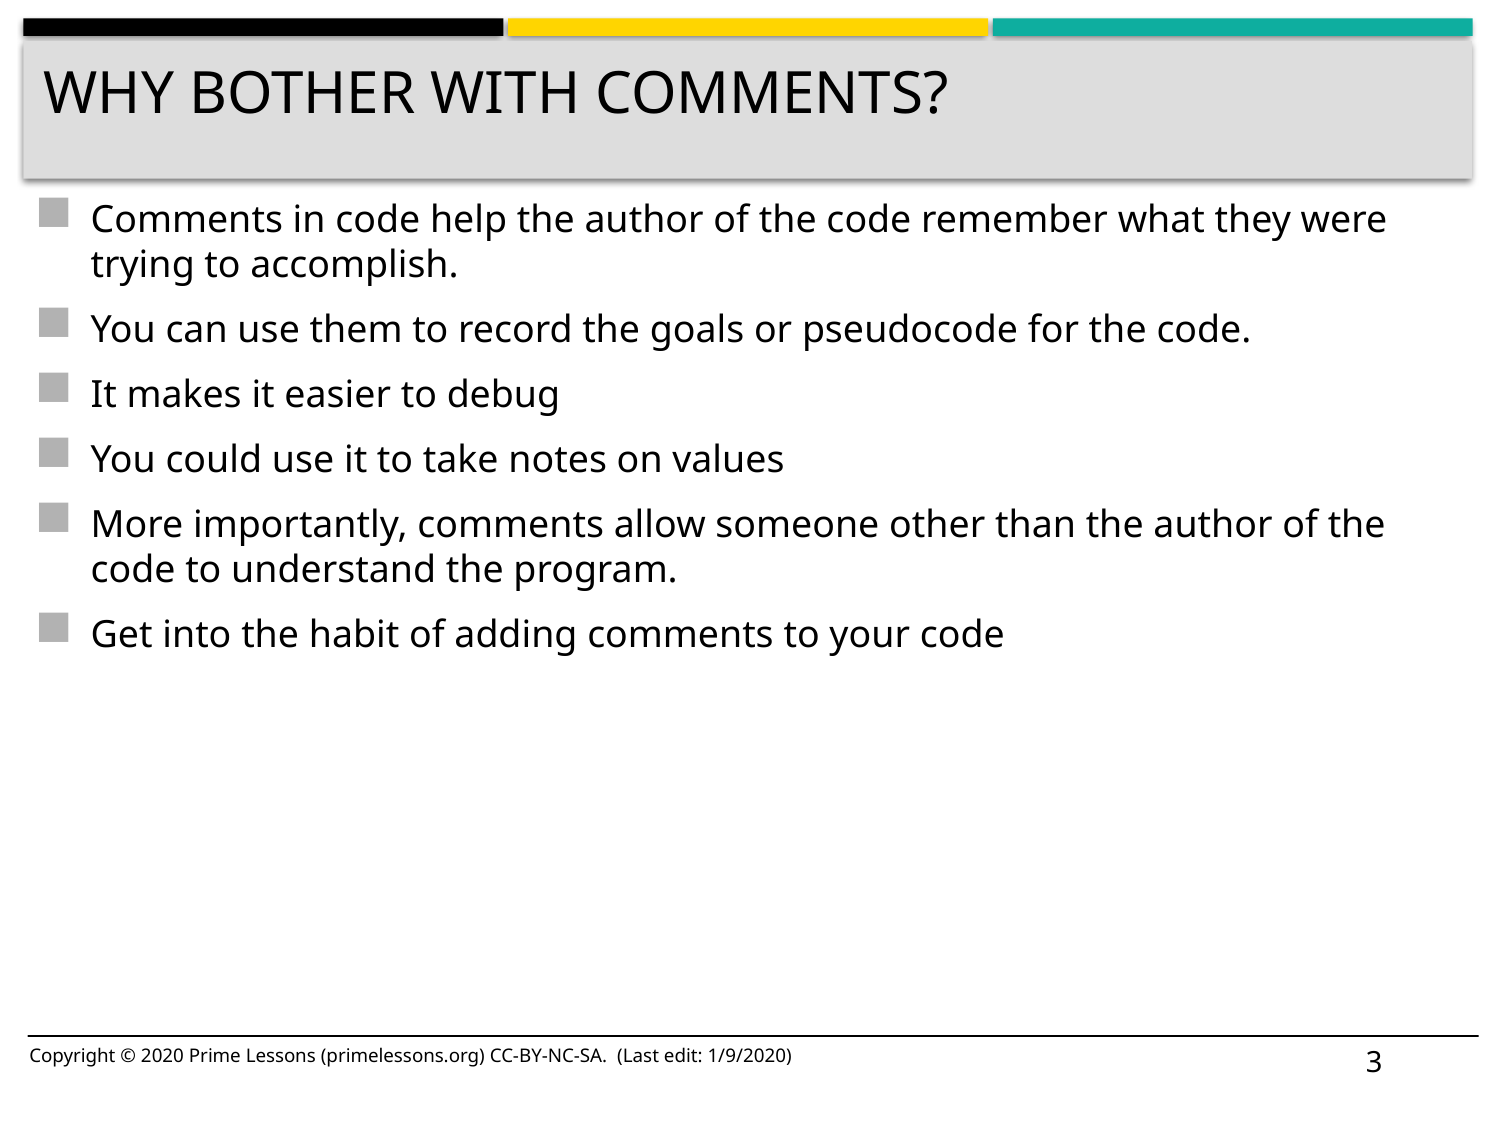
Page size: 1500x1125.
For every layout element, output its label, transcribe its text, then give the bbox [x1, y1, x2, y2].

footer Copyright © 2020 Prime Lessons (primelessons.org) CC-BY-NC-SA. (Last edit: 1/9/2020) [14, 1036, 814, 1097]
list Comments in code help the author of the code remember what they were trying to accomplish. You can use them to record the goals or pseudocode for the code. It makes it easier to debug You could use it to take notes on values More importantly, comments allow someone other than the author of the code to understand the program. Get into the habit of adding comments to your code [25, 187, 1475, 1021]
title Why bother with comments? [28, 48, 1464, 172]
slide_number 3 [1351, 1036, 1478, 1097]
